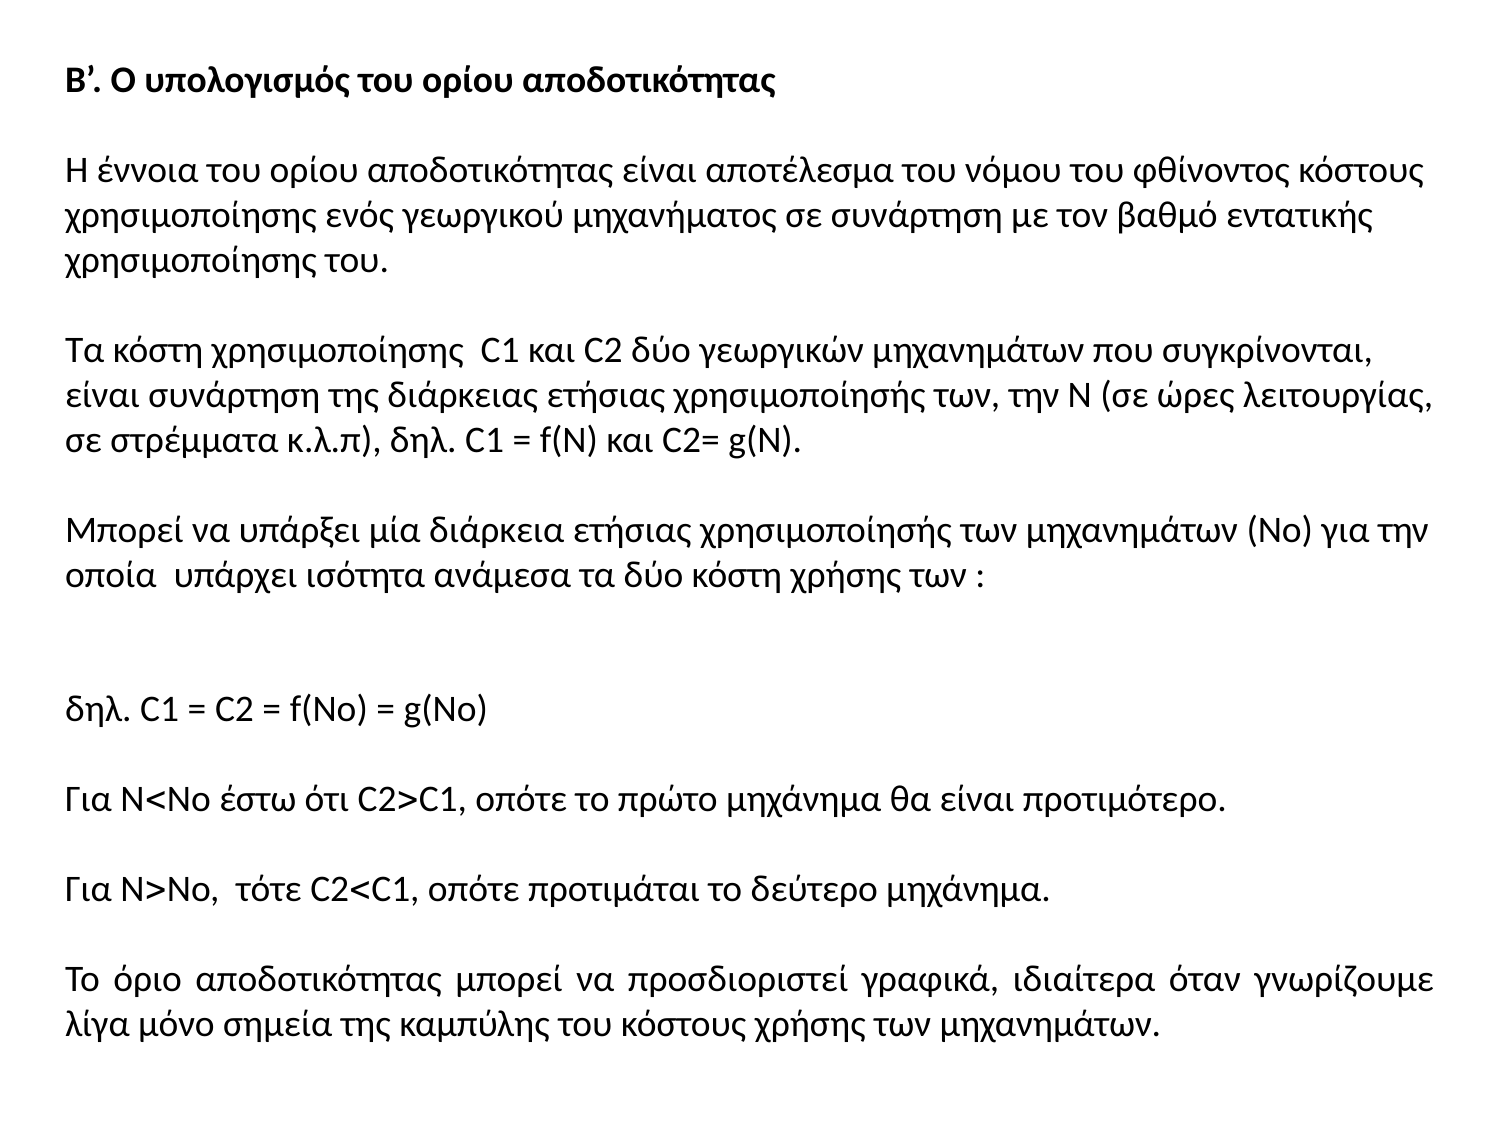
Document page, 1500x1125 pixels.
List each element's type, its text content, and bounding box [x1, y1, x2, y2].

text_box δηλ. C1 = C2 = f(No) = g(No) Για ΝΝο έστω ότι C2C1, οπότε το πρώτο μηχάνημα θα είναι προτιμότερο. Για ΝΝο, τότε C2C1, οπότε προτιμάται το δεύτερο μηχάνημα. Το όριο αποδοτικότητας μπορεί να προσδιοριστεί γραφικά, ιδιαίτερα όταν γνωρίζουμε λίγα μόνο σημεία της καμπύλης του κόστους χρήσης των μηχανημάτων. [50, 676, 1450, 1052]
text_box Β’. Ο υπολογισμός του ορίου αποδοτικότητας Η έννοια του ορίου αποδοτικότητας είναι αποτέλεσμα του νόμου του φθίνοντος κόστους χρησιμοποίησης ενός γεωργικού μηχανήματος σε συνάρτηση με τον βαθμό εντατικής χρησιμοποίησης του. Τα κόστη χρησιμοποίησης C1 και C2 δύο γεωργικών μηχανημάτων που συγκρίνονται, είναι συνάρτηση της διάρκειας ετήσιας χρησιμοποίησής των, την Ν (σε ώρες λειτουργίας, σε στρέμματα κ.λ.π), δηλ. C1 = f(N) και C2= g(N). Μπορεί να υπάρξει μία διάρκεια ετήσιας χρησιμοποίησής των μηχανημάτων (Νο) για την οποία υπάρχει ισότητα ανάμεσα τα δύο κόστη χρήσης των : [49, 48, 1463, 648]
